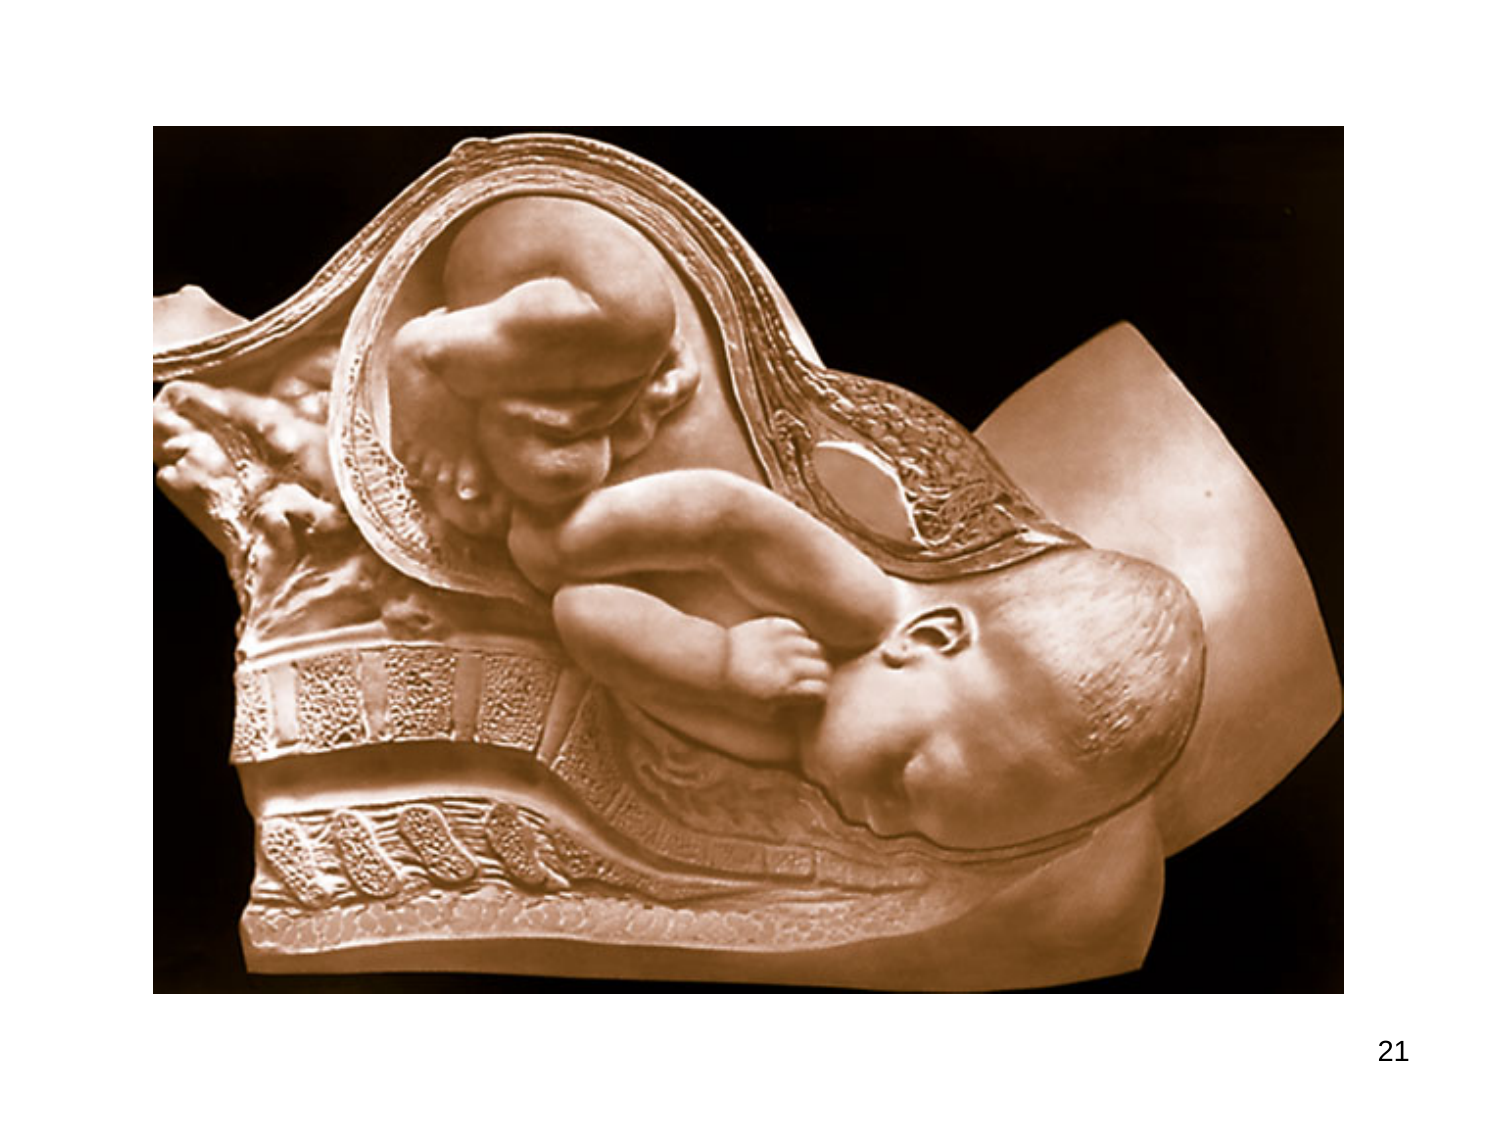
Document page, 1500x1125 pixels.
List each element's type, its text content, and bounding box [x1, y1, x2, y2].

picture [153, 126, 1344, 994]
slide_number 21 [1074, 1024, 1426, 1103]
